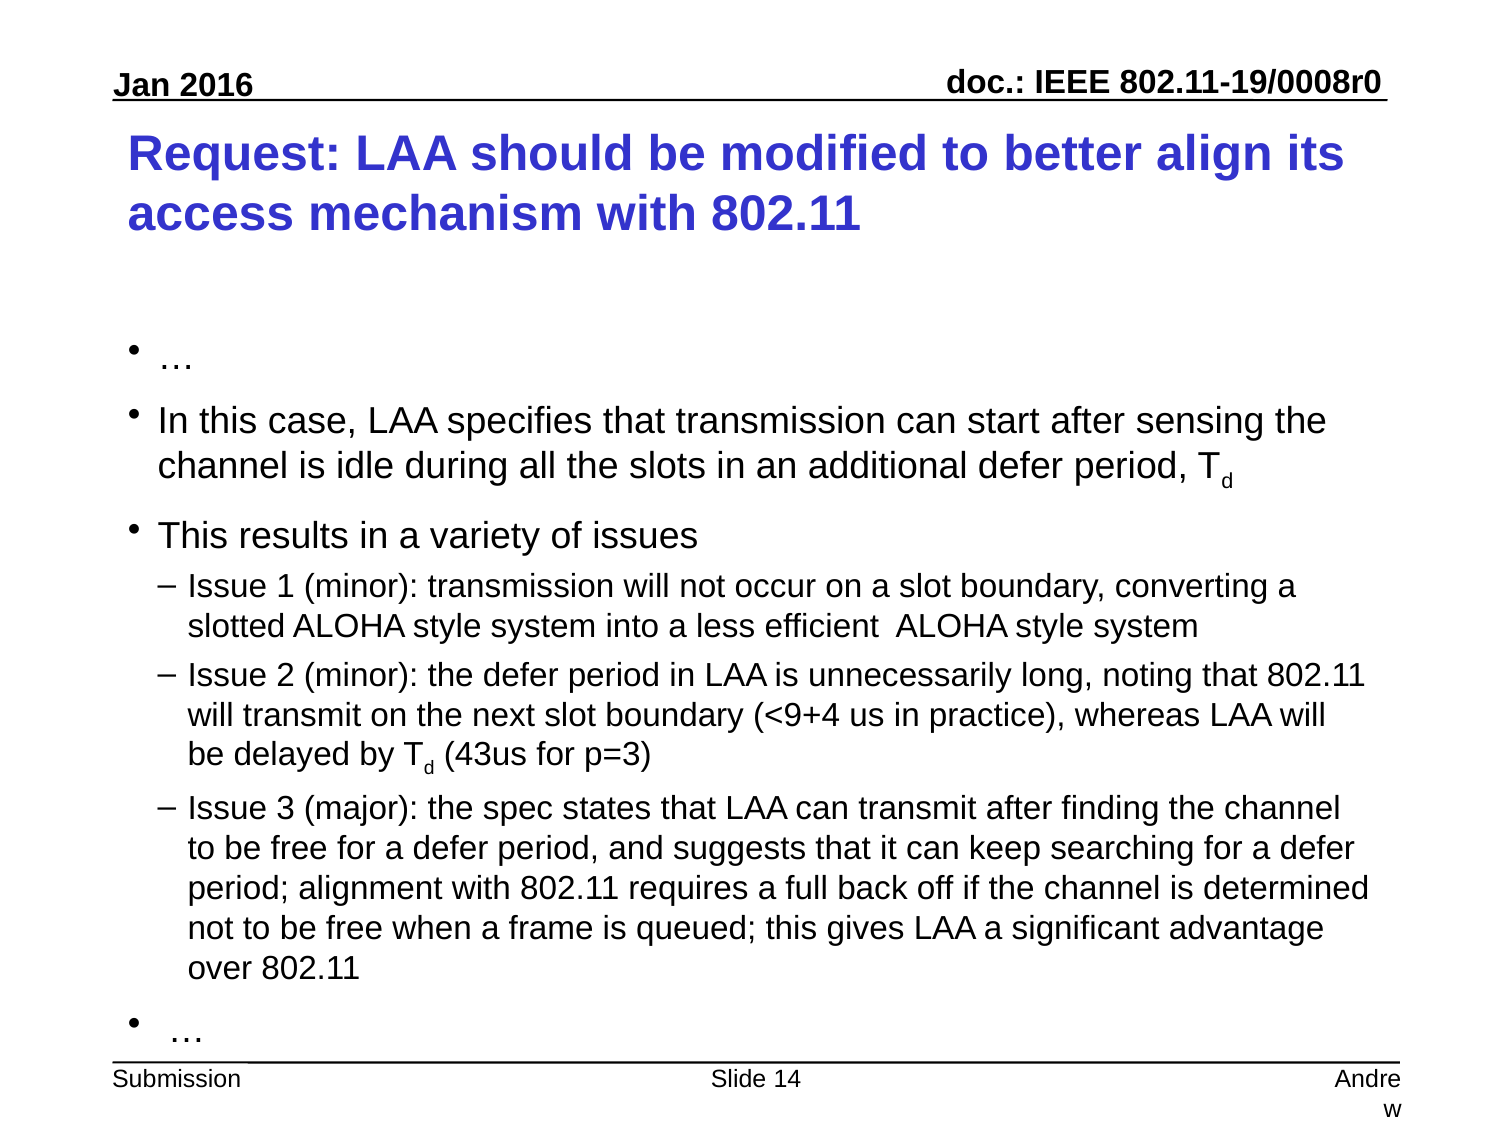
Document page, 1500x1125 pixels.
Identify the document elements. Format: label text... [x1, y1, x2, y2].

list … In this case, LAA specifies that transmission can start after sensing the channel is idle during all the slots in an additional defer period, Td This results in a variety of issues Issue 1 (minor): transmission will not occur on a slot boundary, converting a slotted ALOHA style system into a less efficient ALOHA style system Issue 2 (minor): the defer period in LAA is unnecessarily long, noting that 802.11 will transmit on the next slot boundary (<9+4 us in practice), whereas LAA will be delayed by Td (43us for p=3) Issue 3 (major): the spec states that LAA can transmit after finding the channel to be free for a defer period, and suggests that it can keep searching for a defer period; alignment with 802.11 requires a full back off if the channel is determined not to be free when a frame is queued; this gives LAA a significant advantage over 802.11 … [112, 324, 1388, 1000]
footer Andrew Myles, Cisco [1320, 1061, 1402, 1093]
slide_number Slide 14 [709, 1061, 803, 1093]
title Request: LAA should be modified to better align its access mechanism with 802.11 [112, 112, 1388, 288]
